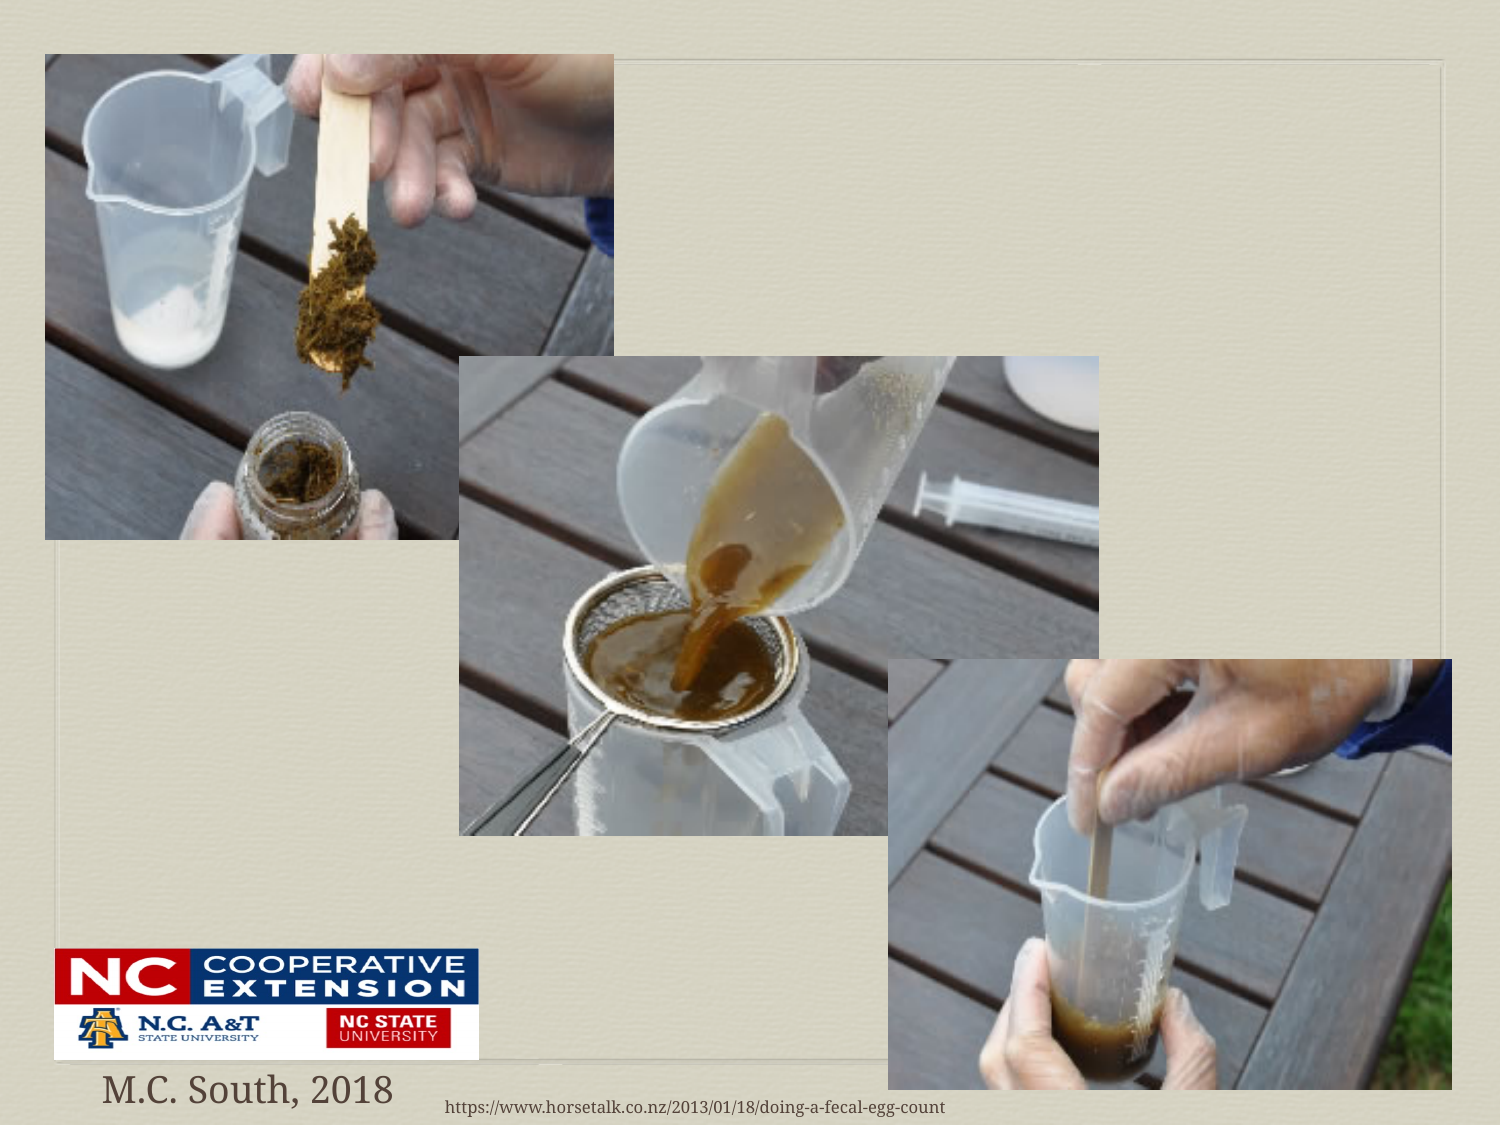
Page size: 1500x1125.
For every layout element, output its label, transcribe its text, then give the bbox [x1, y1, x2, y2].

text_box M.C. South, 2018 [86, 1069, 409, 1119]
text_box https://www.horsetalk.co.nz/2013/01/18/doing-a-fecal-egg-count [430, 1089, 962, 1125]
picture [0, 0, 1500, 1125]
